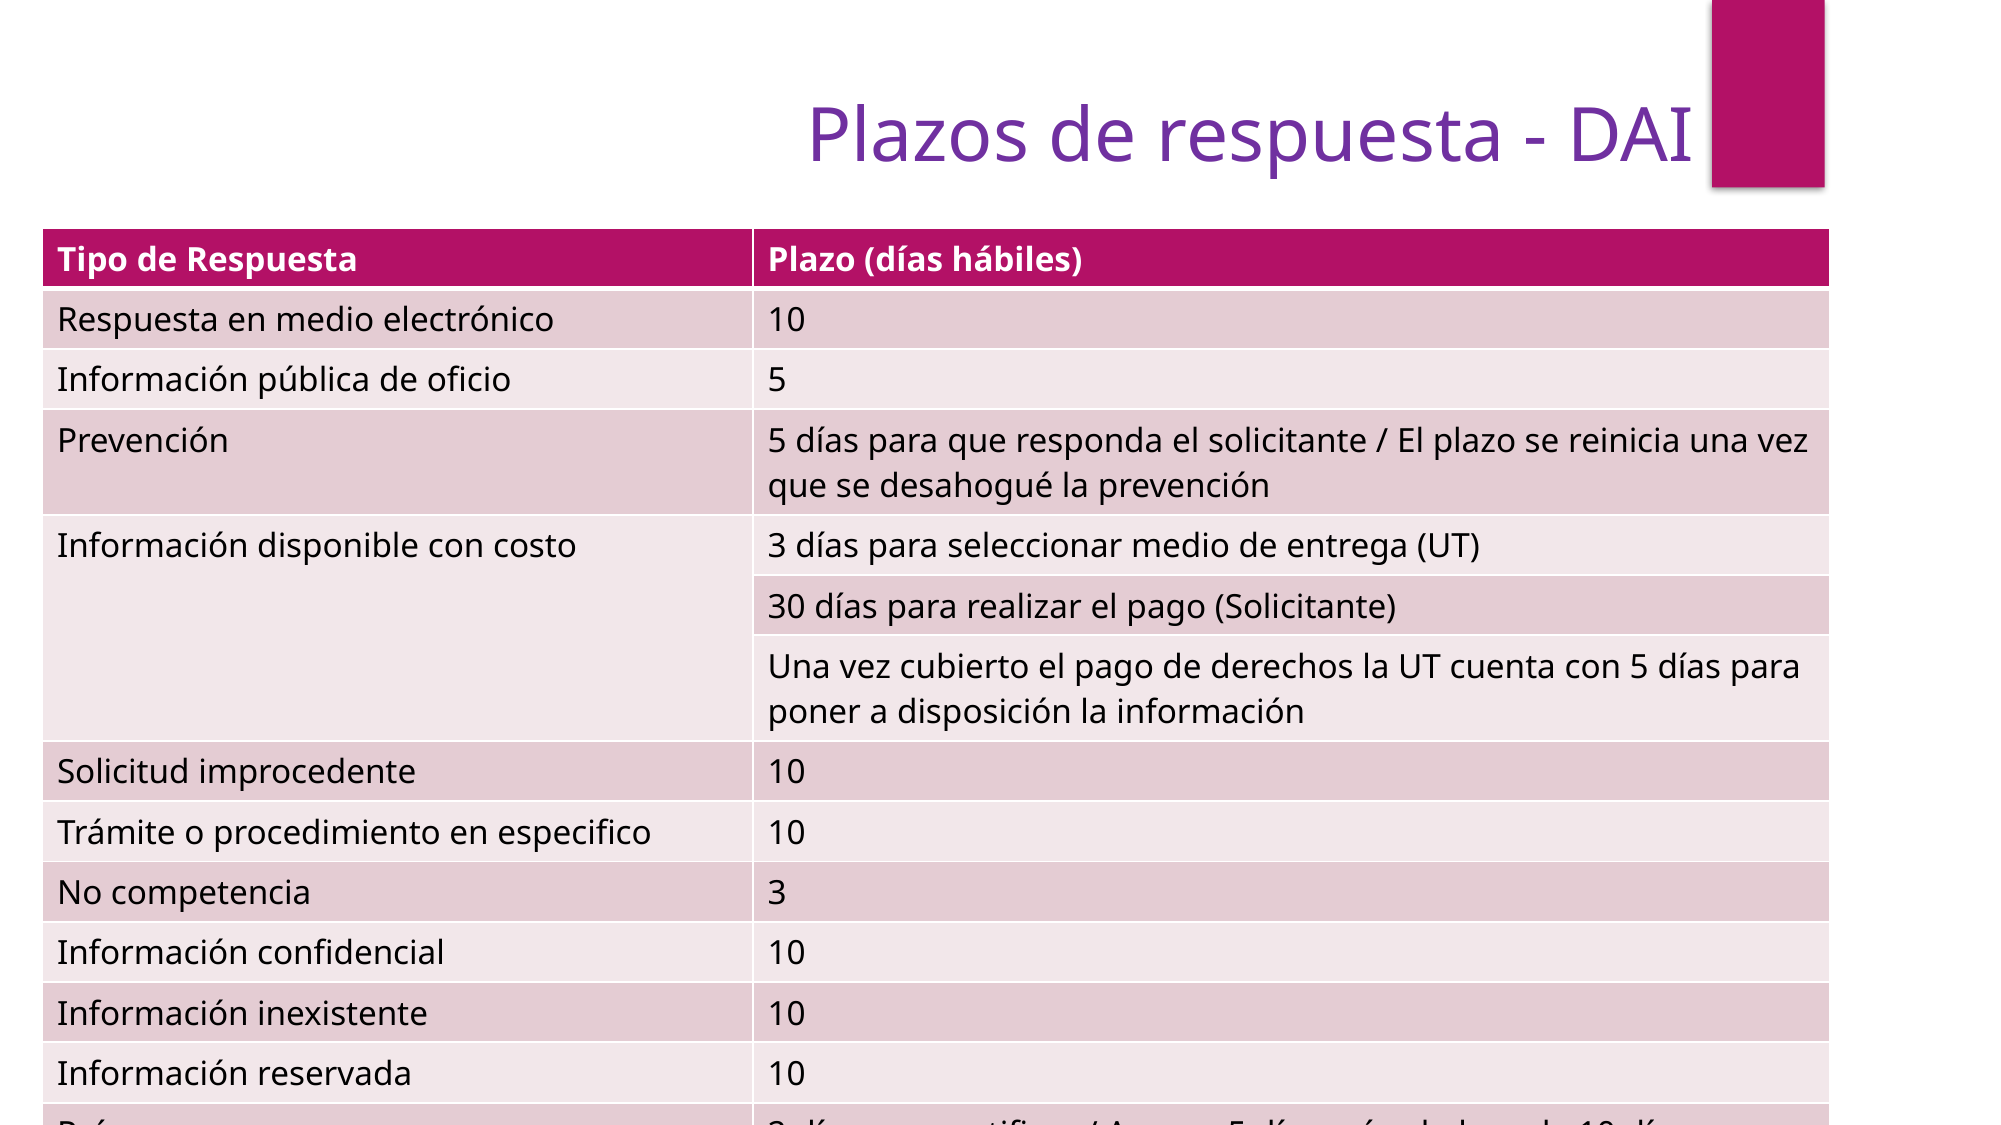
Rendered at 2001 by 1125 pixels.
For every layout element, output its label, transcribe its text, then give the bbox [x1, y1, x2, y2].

table_cell Solicitud improcedente [43, 742, 752, 800]
table_cell 10 [754, 802, 1829, 861]
table_cell 30 días para realizar el pago (Solicitante) [754, 576, 1829, 634]
table_header Tipo de Respuesta [43, 229, 752, 286]
table_cell Una vez cubierto el pago de derechos la UT cuenta con 5 días para poner a disposición la información [754, 636, 1829, 740]
table_cell 3 días para seleccionar medio de entrega (UT) [754, 516, 1829, 574]
table_cell Trámite o procedimiento en especifico [43, 802, 752, 861]
table_cell No competencia [43, 862, 752, 921]
table_cell 3 [754, 862, 1829, 921]
table_cell Información inexistente [43, 983, 752, 1041]
table_cell Información disponible con costo [43, 516, 752, 740]
table_cell 5 [754, 350, 1829, 408]
title Plazos de respuesta - DAI [272, 73, 1710, 190]
table_header Plazo (días hábiles) [754, 229, 1829, 286]
table_cell 10 [754, 1043, 1829, 1102]
table_cell 10 [754, 291, 1829, 348]
table_cell 10 [754, 742, 1829, 800]
table_cell Información pública de oficio [43, 350, 752, 408]
table_cell Información reservada [43, 1043, 752, 1102]
table_cell 5 días para que responda el solicitante / El plazo se reinicia una vez que se desahogué la prevención [754, 410, 1829, 514]
table_cell Respuesta en medio electrónico [43, 291, 752, 348]
table_cell Prevención [43, 410, 752, 514]
table_cell 10 [754, 923, 1829, 981]
table_cell 10 [754, 983, 1829, 1041]
table_cell Información confidencial [43, 923, 752, 981]
table_cell 2 días para notificar / Agrega 5 días más al plazo de 10 días [754, 1104, 1829, 1125]
table_cell Prórroga [43, 1104, 752, 1125]
